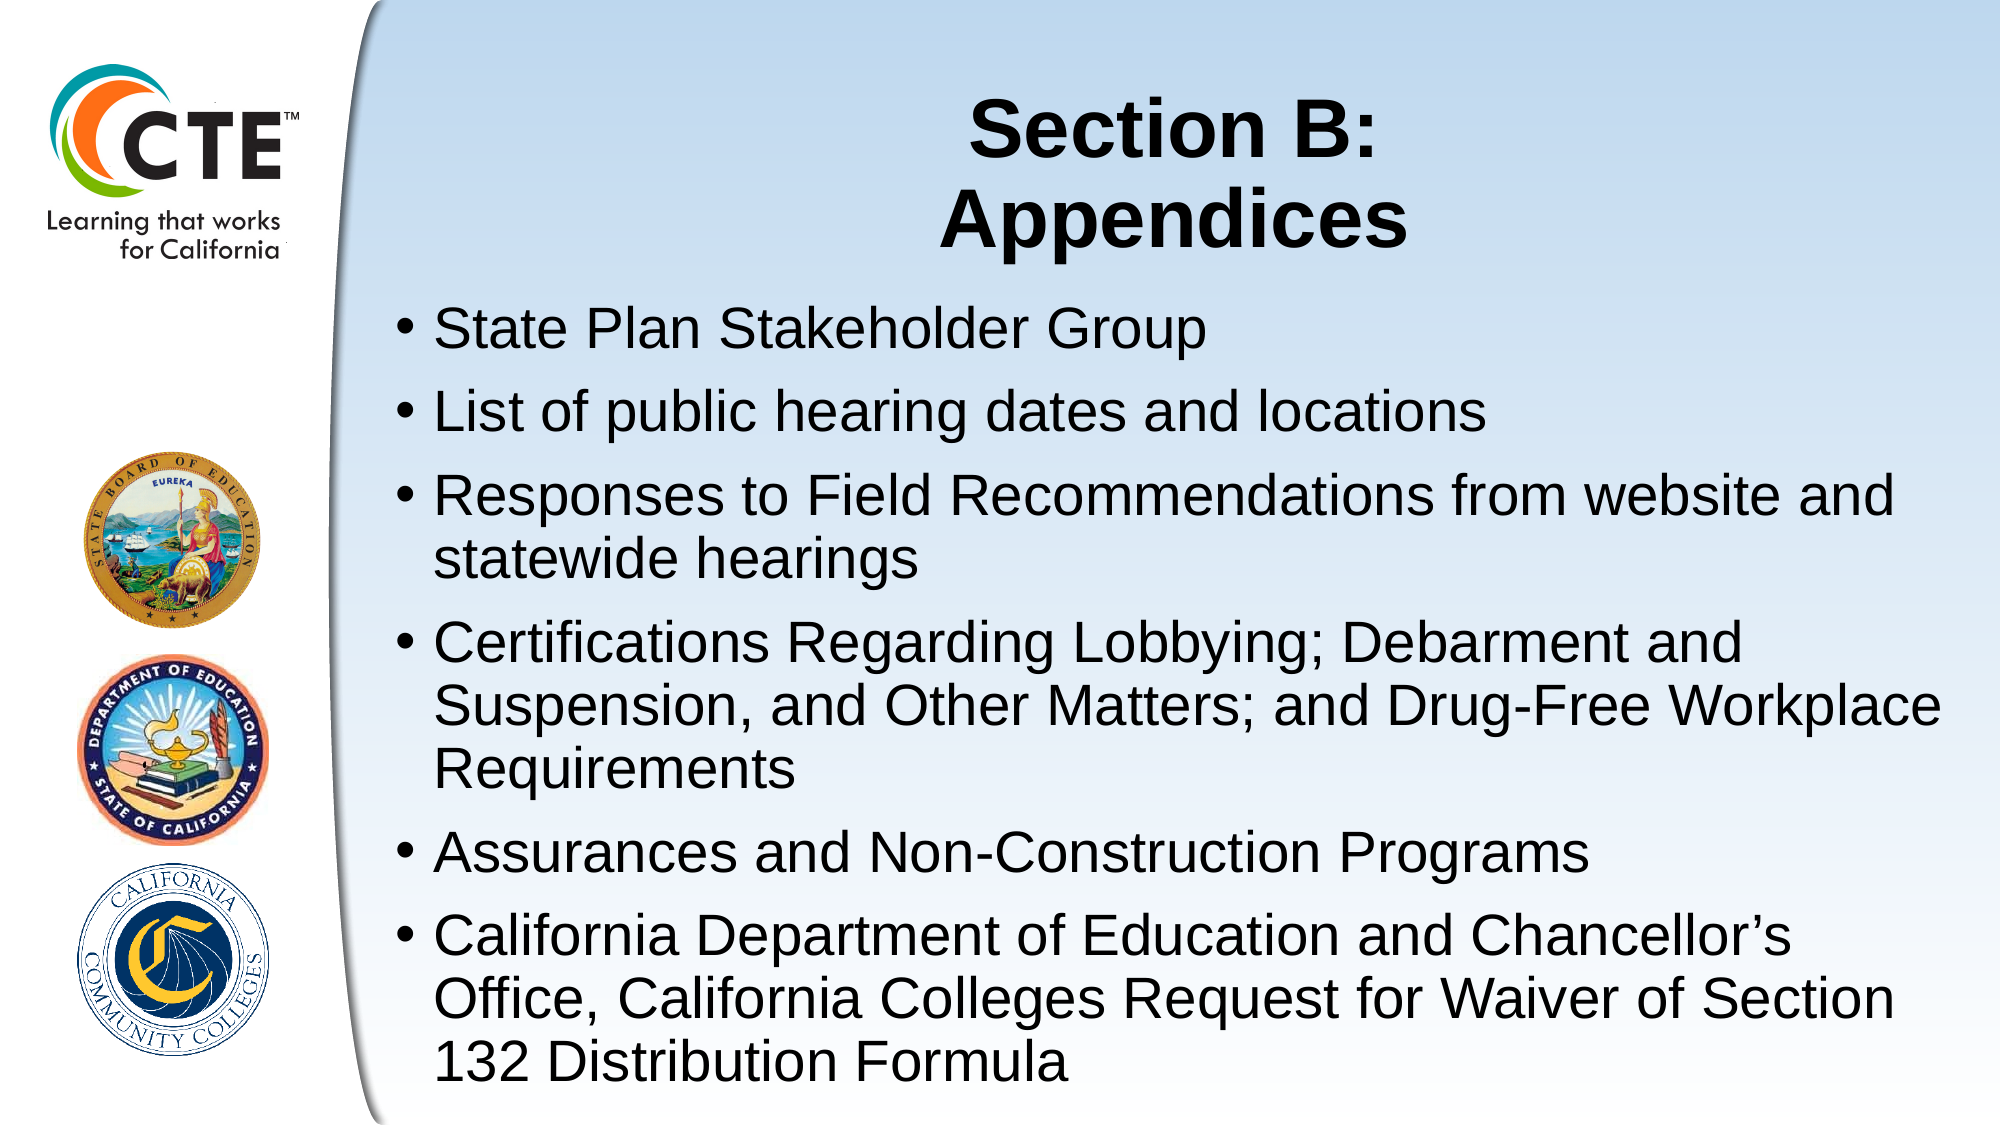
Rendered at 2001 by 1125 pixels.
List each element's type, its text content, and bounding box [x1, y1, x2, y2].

picture [48, 64, 299, 259]
picture [77, 863, 269, 1056]
picture [77, 445, 269, 637]
picture [77, 654, 269, 846]
title Section B: Appendices [381, 59, 1968, 290]
list State Plan Stakeholder Group List of public hearing dates and locations Responses to Field Recommendations from website and statewide hearings Certifications Regarding Lobbying; Debarment and Suspension, and Other Matters; and Drug-Free Workplace Requirements Assurances and Non-Construction Programs California Department of Education and Chancellor’s Office, California Colleges Request for Waiver of Section 132 Distribution Formula [381, 290, 1968, 918]
